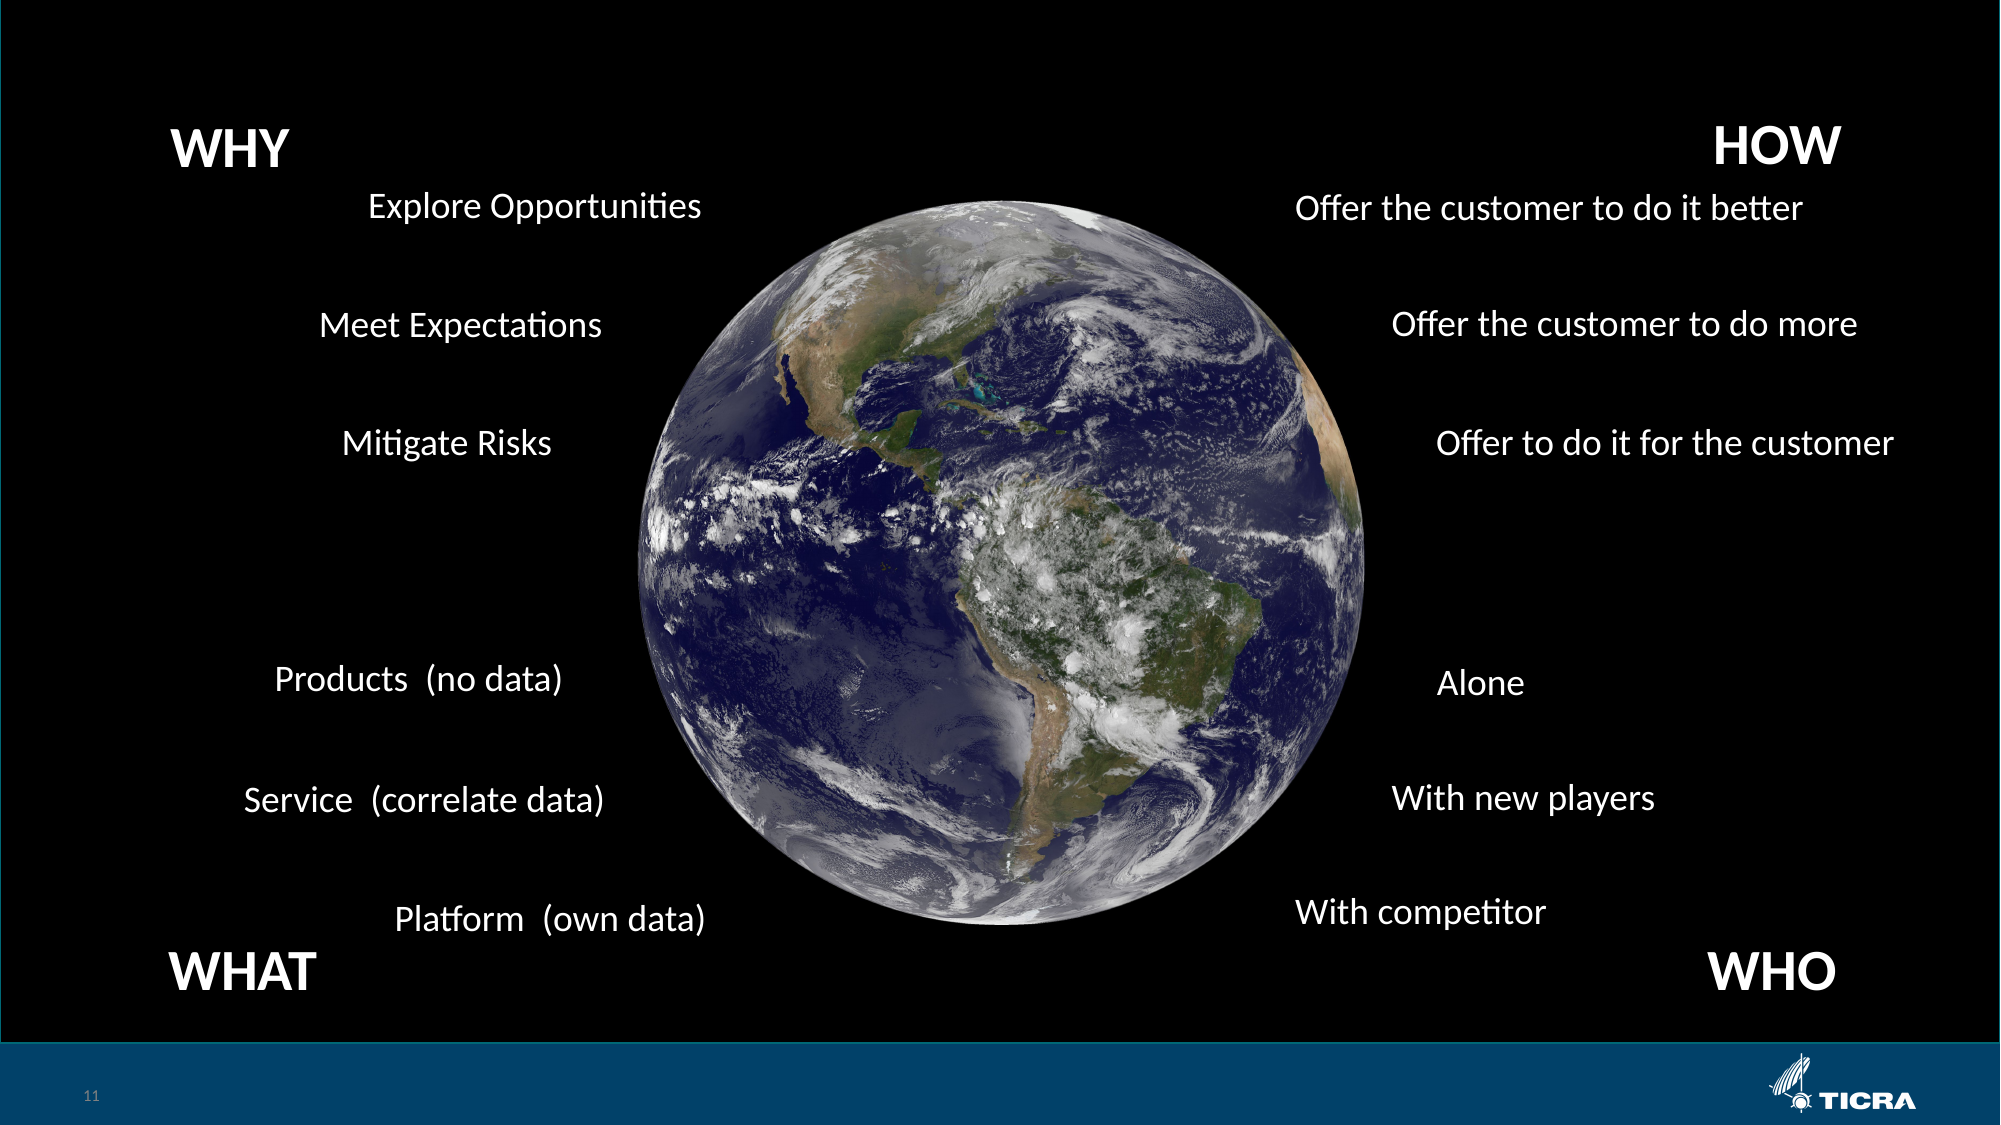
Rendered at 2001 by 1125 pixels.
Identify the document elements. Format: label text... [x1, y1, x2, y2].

text_box Offer the customer to do it better [1413, 175, 1893, 236]
text_box WHO [1692, 925, 2000, 1010]
text_box Alone [1422, 650, 1705, 711]
picture [590, 167, 1413, 961]
text_box Mitigate Risks [326, 410, 590, 471]
picture [1769, 1053, 1916, 1113]
text_box Offer the customer to do more [1413, 291, 1963, 352]
text_box Products (no data) [259, 646, 590, 706]
text_box HOW [1699, 98, 1893, 175]
text_box WHY [155, 101, 339, 186]
text_box Service (correlate data) [229, 767, 590, 828]
text_box Meet Expectations [303, 292, 590, 353]
text_box Offer to do it for the customer [1421, 410, 1978, 471]
text_box Explore Opportunities [353, 173, 590, 233]
slide_number 11 [68, 1065, 209, 1125]
text_box WHAT [153, 925, 350, 1010]
text_box [0, 0, 2000, 1044]
text_box With competitor [1413, 879, 1636, 940]
text_box Platform (own data) [379, 886, 590, 947]
text_box With new players [1413, 765, 1733, 825]
